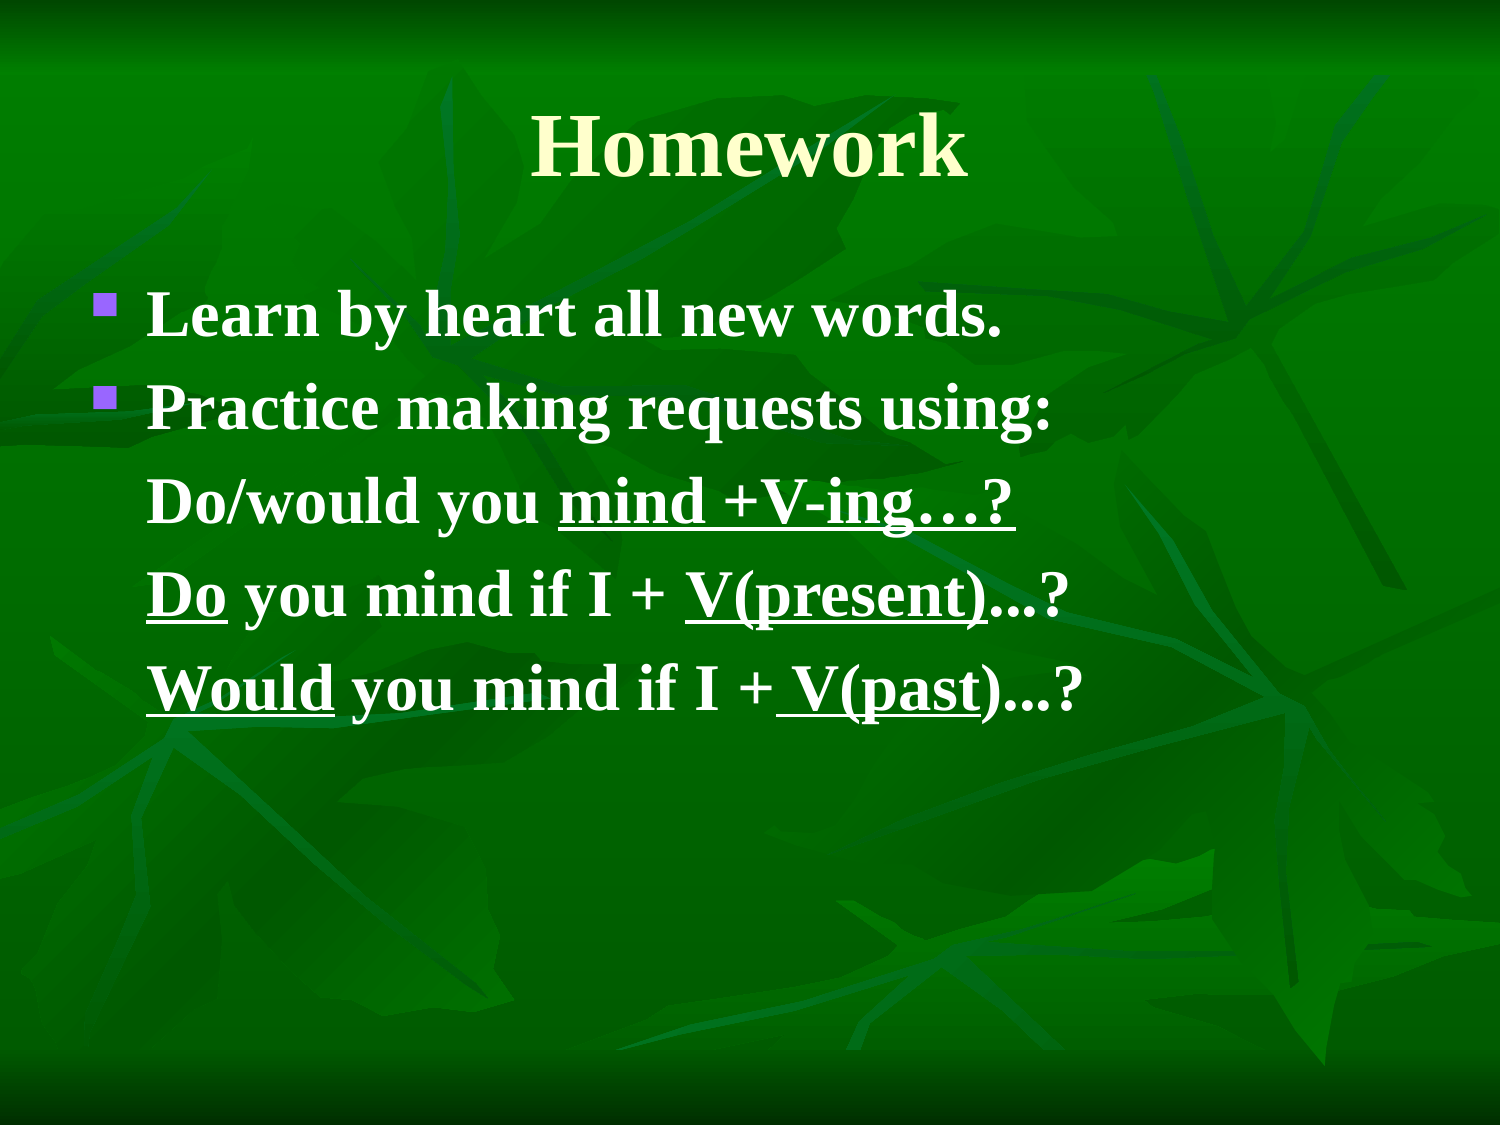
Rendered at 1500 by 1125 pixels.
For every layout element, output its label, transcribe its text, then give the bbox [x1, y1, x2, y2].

title Homework [75, 45, 1425, 234]
list Learn by heart all new words. Practice making requests using: Do/would you mind +V-ing…? Do you mind if I + V(present)...? Would you mind if I + V(past)...? [75, 262, 1425, 1006]
